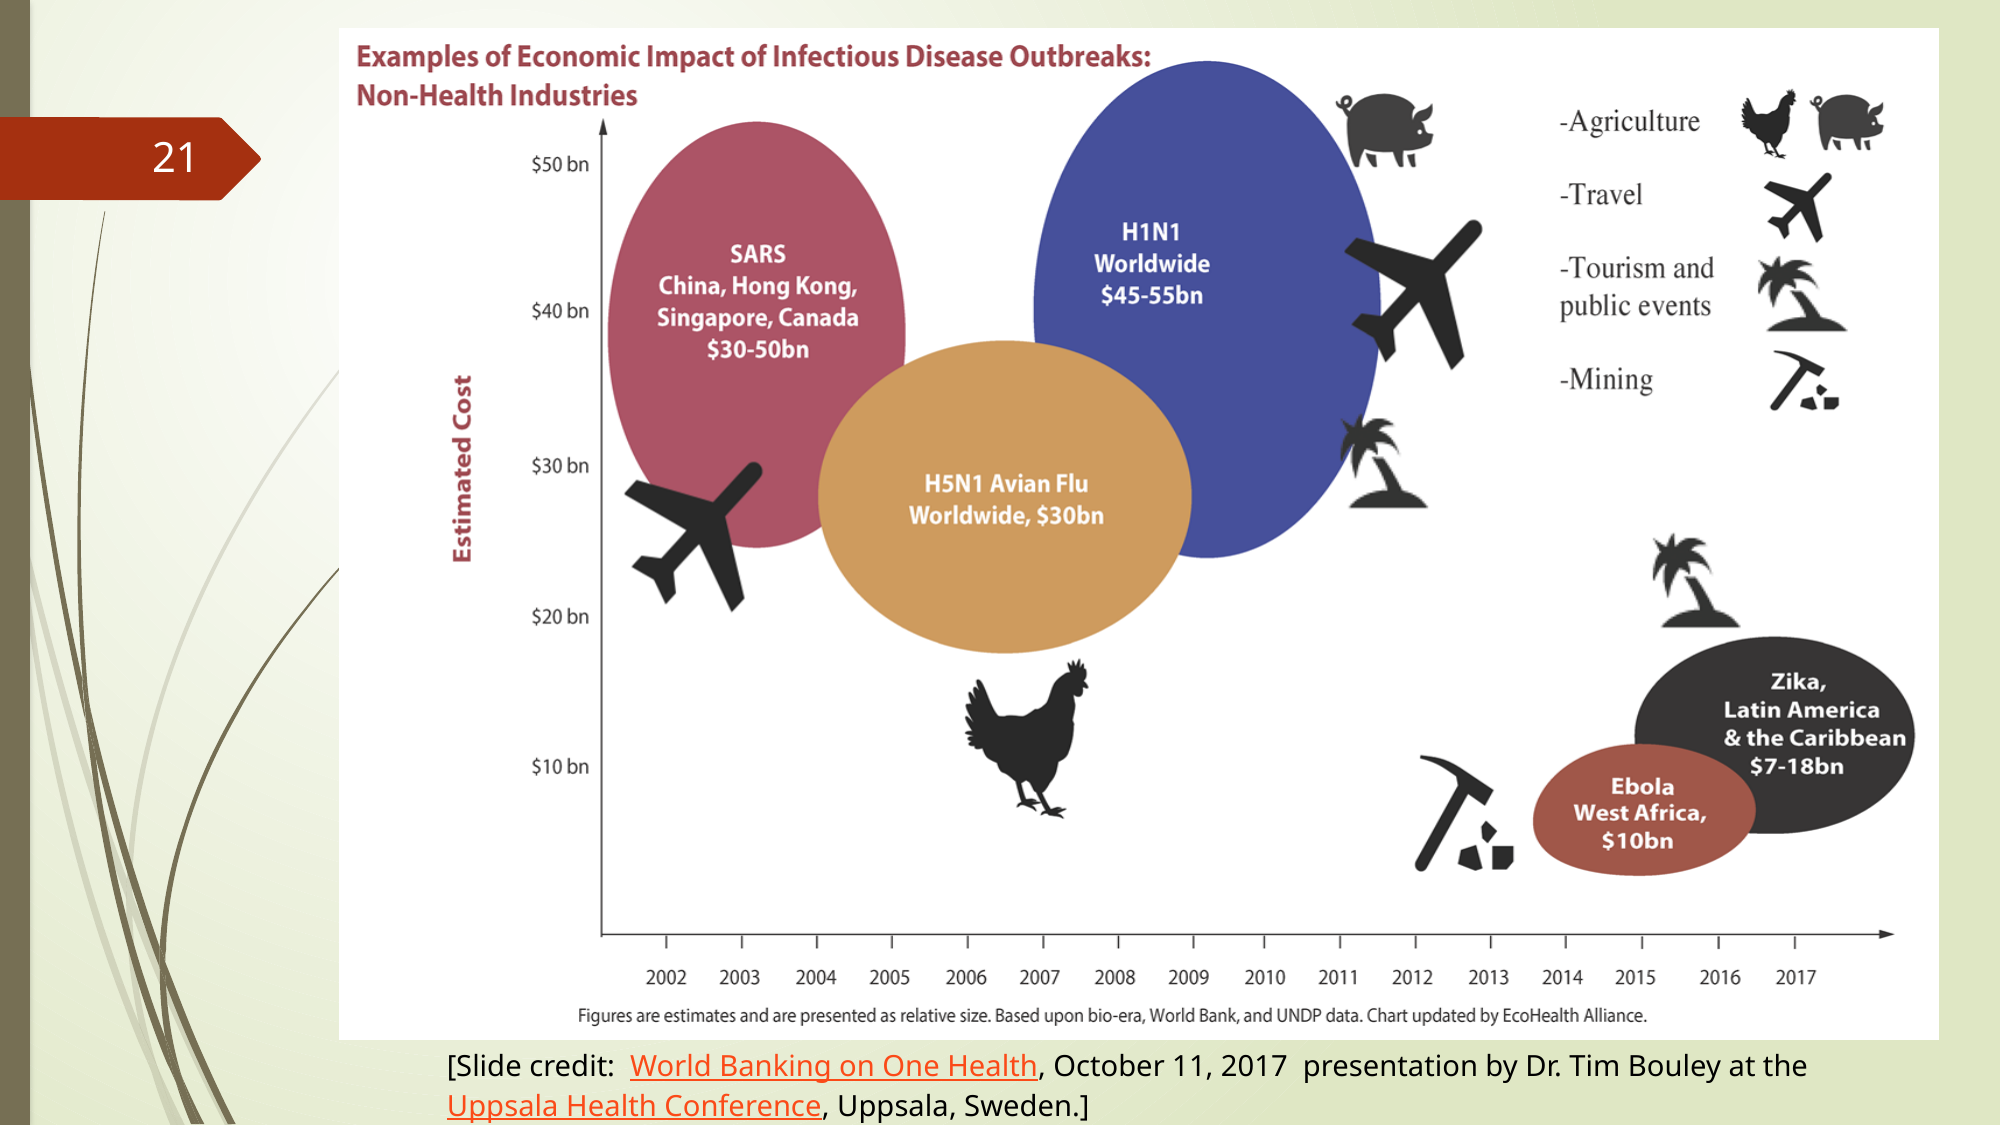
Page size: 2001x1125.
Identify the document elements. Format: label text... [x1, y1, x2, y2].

picture [338, 28, 1939, 1040]
slide_number 21 [87, 129, 216, 190]
text_box [Slide credit: World Banking on One Health, October 11, 2017 presentation by Dr. Tim Bouley at the Uppsala Health Conference, Uppsala, Sweden.] [432, 1047, 1927, 1125]
